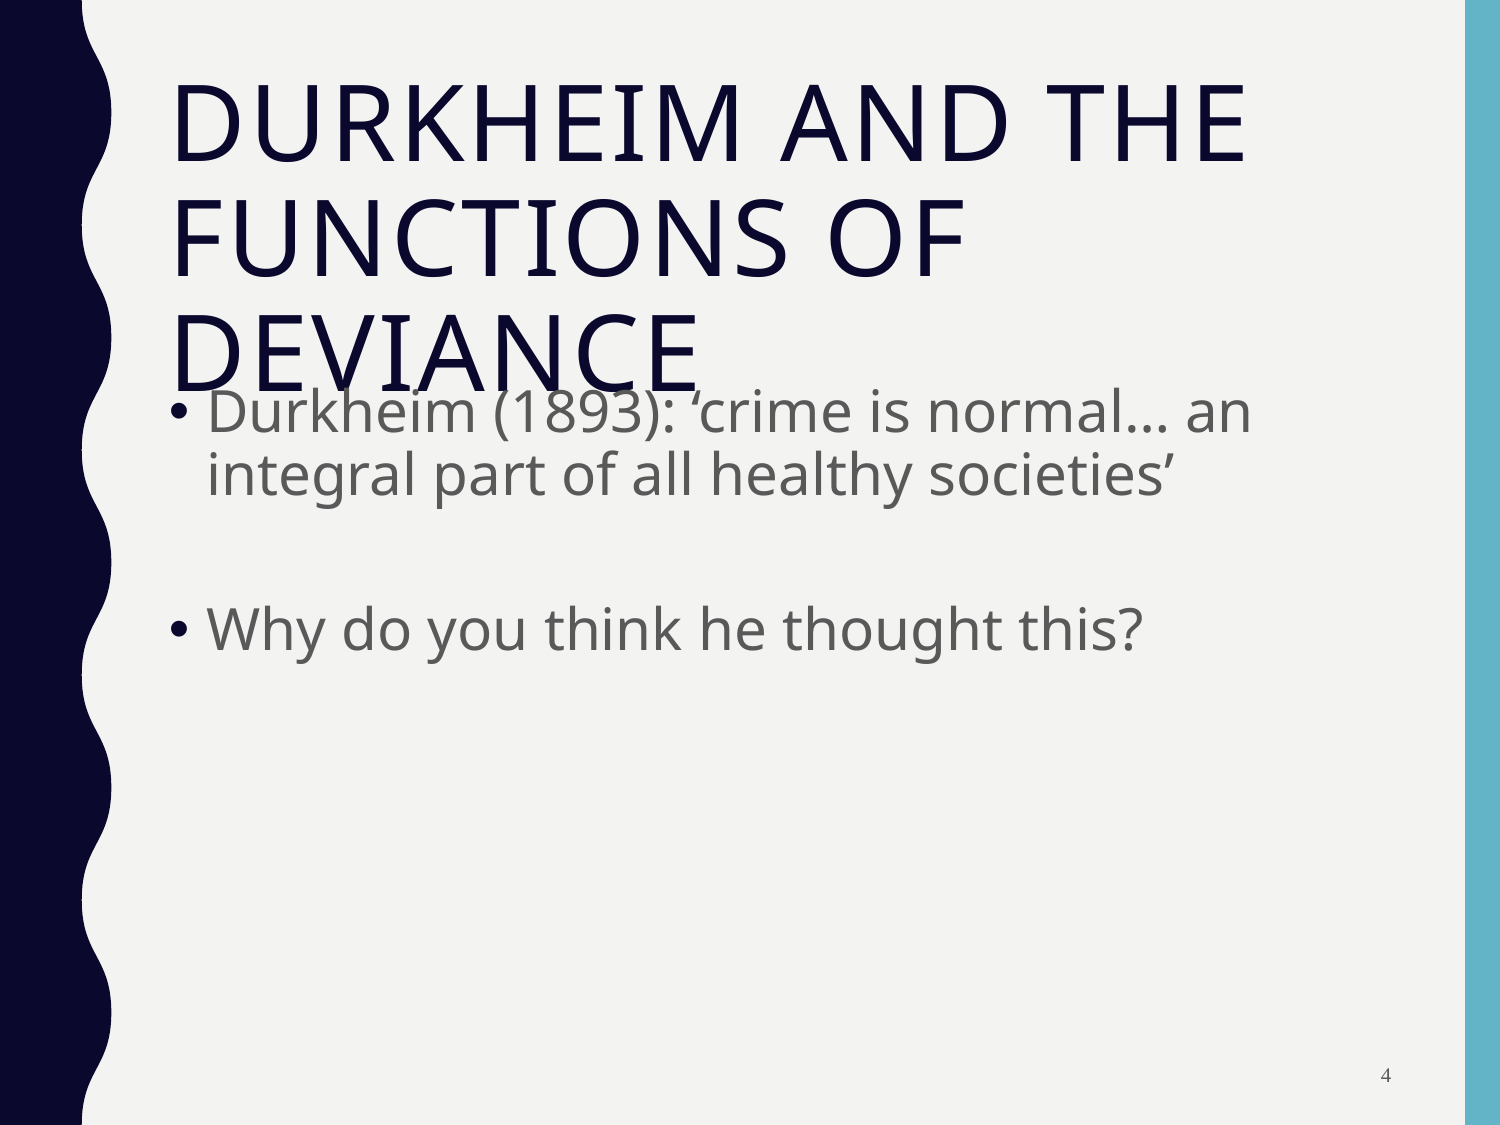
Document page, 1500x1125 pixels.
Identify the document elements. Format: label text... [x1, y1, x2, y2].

slide_number 4 [1059, 1045, 1407, 1103]
list Durkheim (1893): ‘crime is normal… an integral part of all healthy societies’ Why do you think he thought this? [154, 375, 1407, 1059]
title Durkheim and the functions of deviance [154, 62, 1407, 308]
